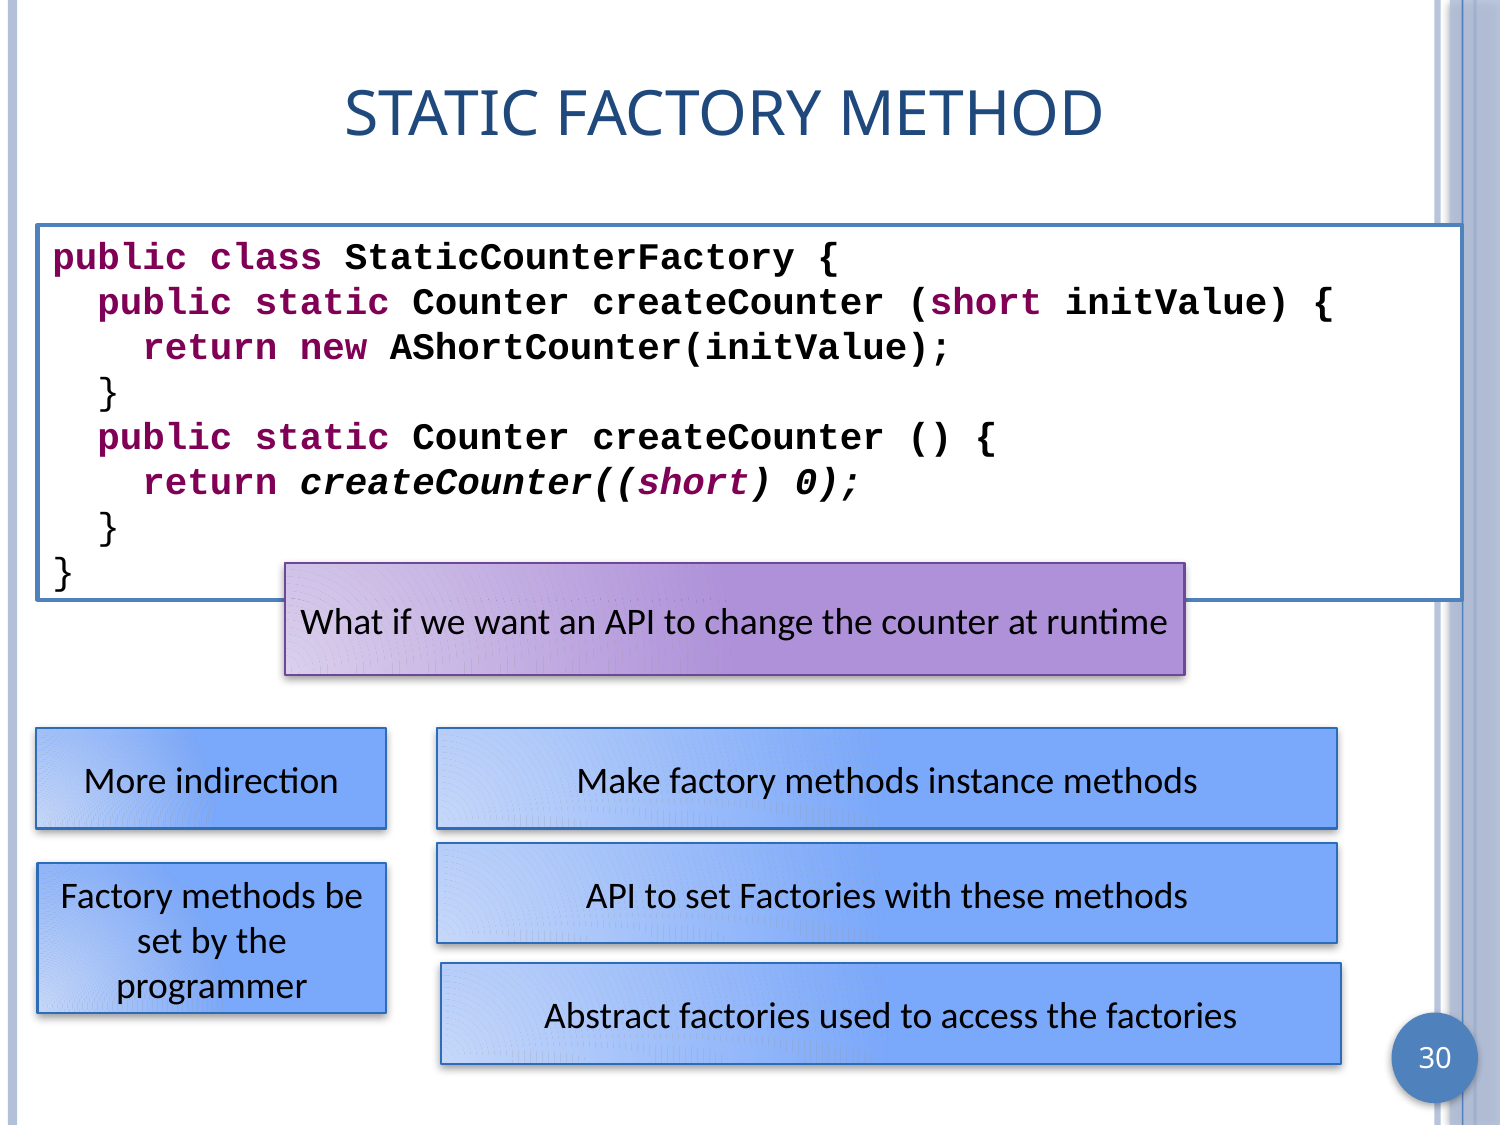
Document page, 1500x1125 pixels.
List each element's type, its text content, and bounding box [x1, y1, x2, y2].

text_box Factory methods be set by the programmer [36, 862, 387, 1014]
text_box Abstract factories used to access the factories [440, 962, 1342, 1065]
text_box What if we want an API to change the counter at runtime [284, 562, 1186, 676]
text_box API to set Factories with these methods [436, 842, 1338, 944]
title Static Factory Method [75, 45, 1375, 175]
text_box Make factory methods instance methods [436, 727, 1338, 830]
text_box More indirection [35, 727, 387, 830]
text_box public class StaticCounterFactory { public static Counter createCounter (short initValue) { return new AShortCounter(initValue); } public static Counter createCounter () { return createCounter((short) 0); } } [35, 223, 1464, 602]
